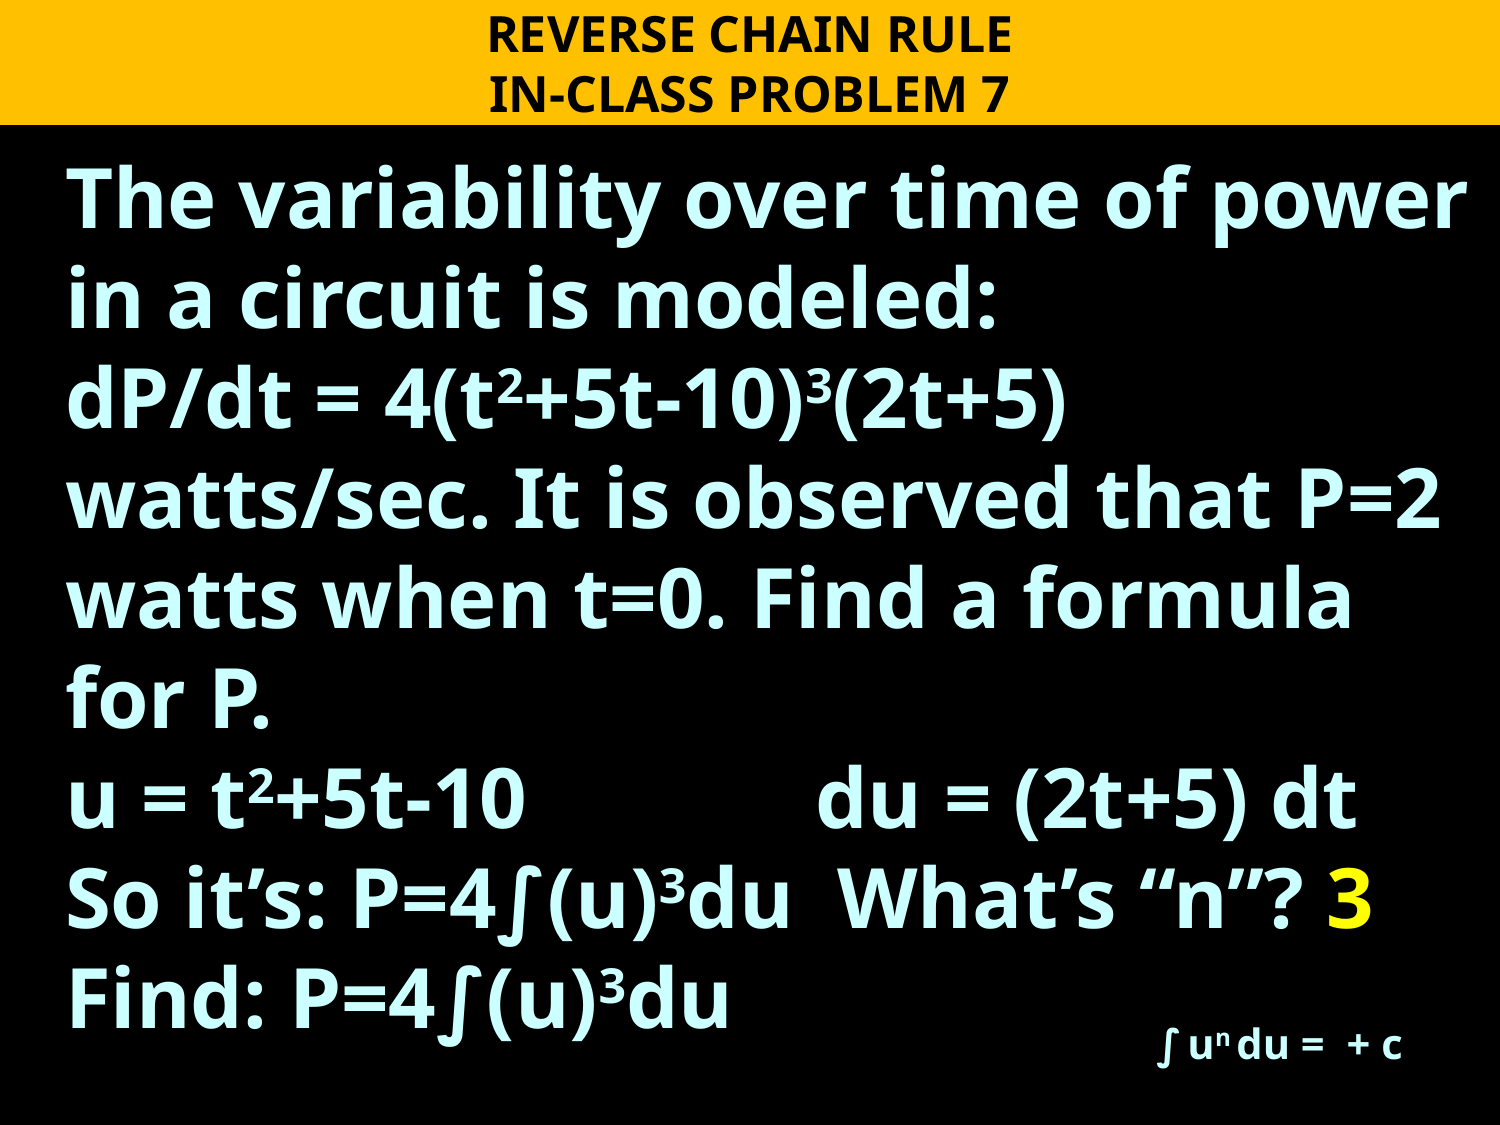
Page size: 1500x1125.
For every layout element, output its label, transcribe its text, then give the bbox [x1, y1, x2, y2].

text_box REVERSE CHAIN RULE IN-CLASS PROBLEM 7 [0, 0, 1500, 125]
list The variability over time of power in a circuit is modeled: dP/dt = 4(t2+5t-10)3(2t+5) watts/sec. It is observed that P=2 watts when t=0. Find a formula for P. u = t2+5t-10 du = (2t+5) dt So it’s: P=4∫(u)3du What’s “n”? 3 Find: P=4∫(u)3du [50, 137, 1500, 1063]
